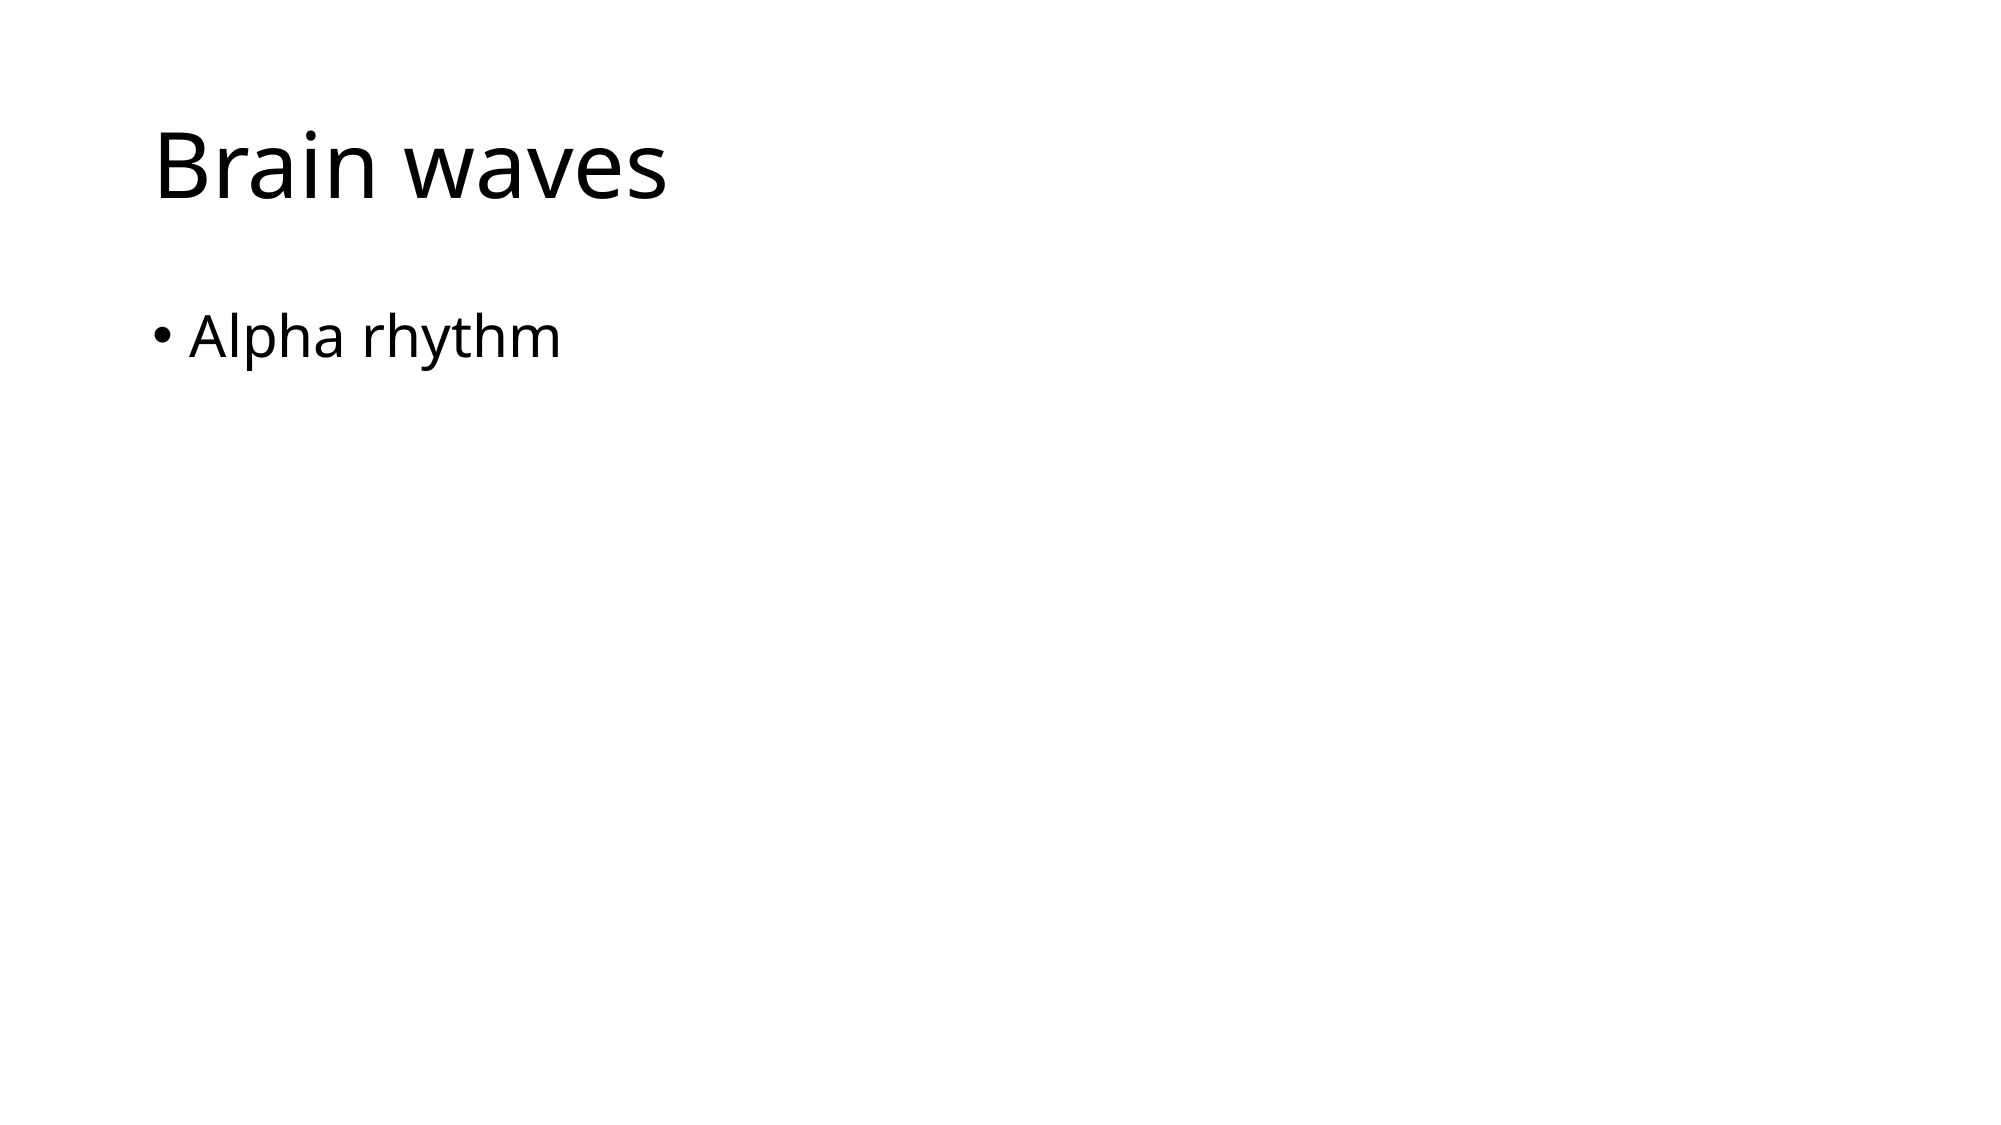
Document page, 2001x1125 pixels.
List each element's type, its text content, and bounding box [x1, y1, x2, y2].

title Brain waves [137, 59, 1863, 278]
list Alpha rhythm [137, 299, 1863, 1014]
